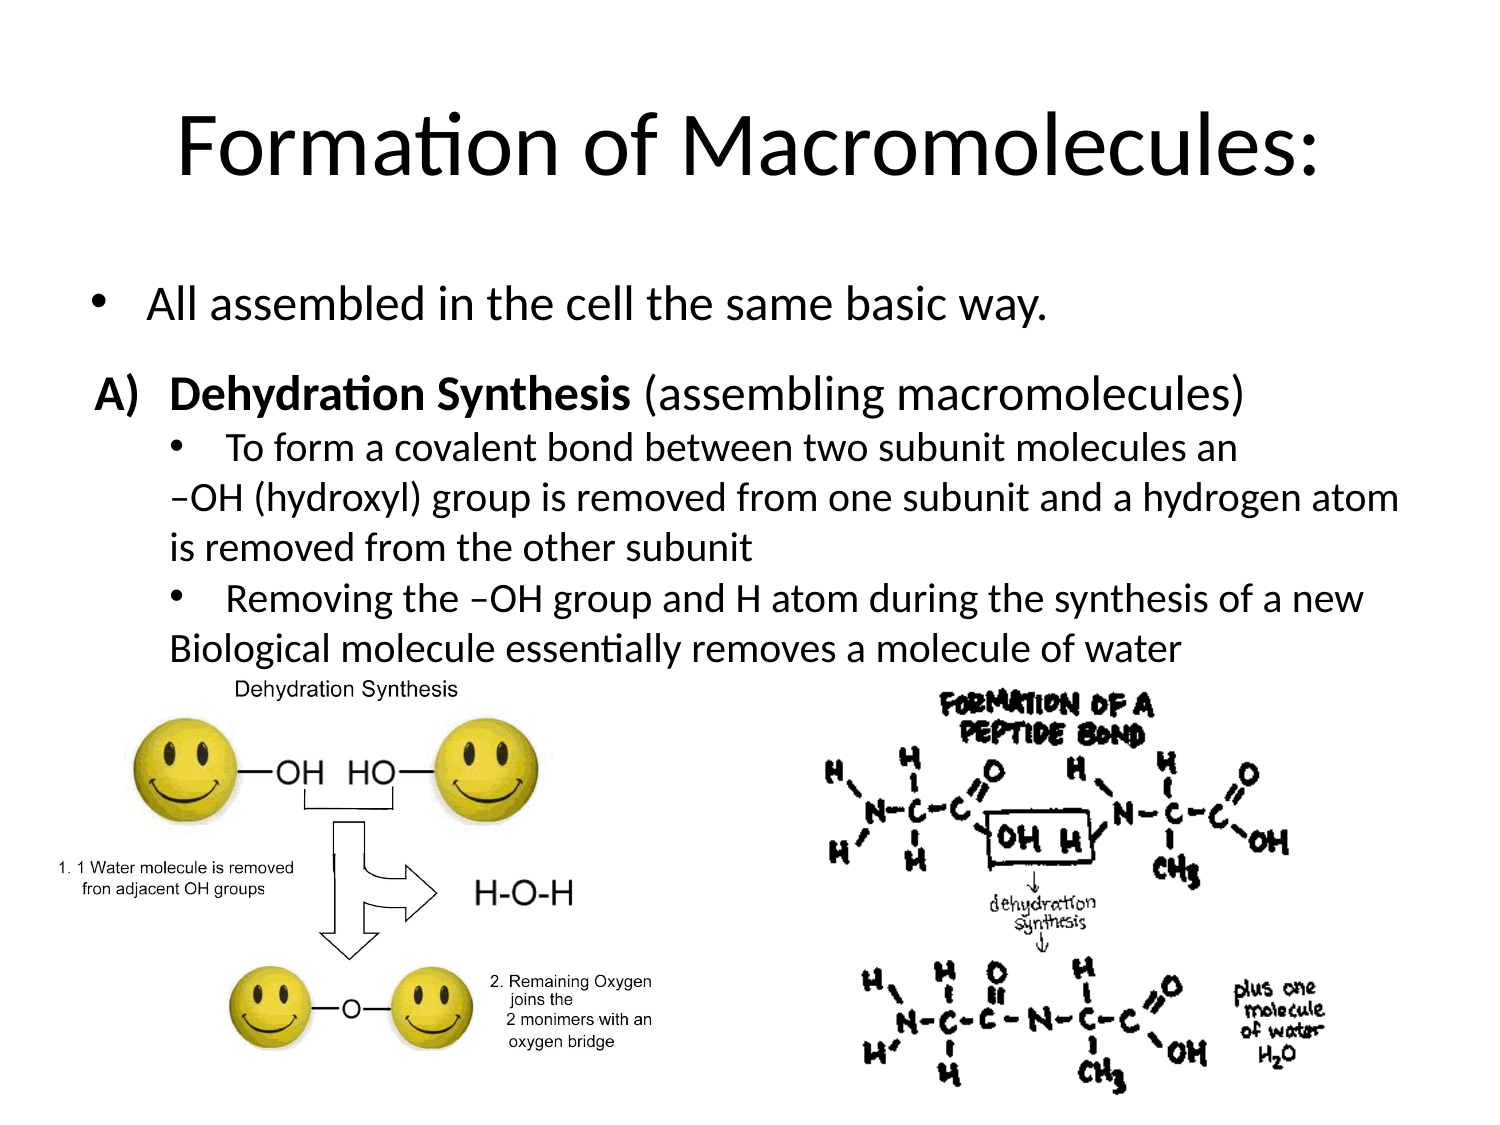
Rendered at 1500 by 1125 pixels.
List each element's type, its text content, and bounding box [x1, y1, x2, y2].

picture [799, 680, 1352, 1110]
list All assembled in the cell the same basic way. [75, 262, 1425, 350]
text_box Dehydration Synthesis (assembling macromolecules) To form a covalent bond between two subunit molecules an –OH (hydroxyl) group is removed from one subunit and a hydrogen atom is removed from the other subunit Removing the –OH group and H atom during the synthesis of a new Biological molecule essentially removes a molecule of water [79, 352, 1425, 678]
title Formation of Macromolecules: [75, 45, 1425, 233]
picture [37, 662, 669, 1083]
